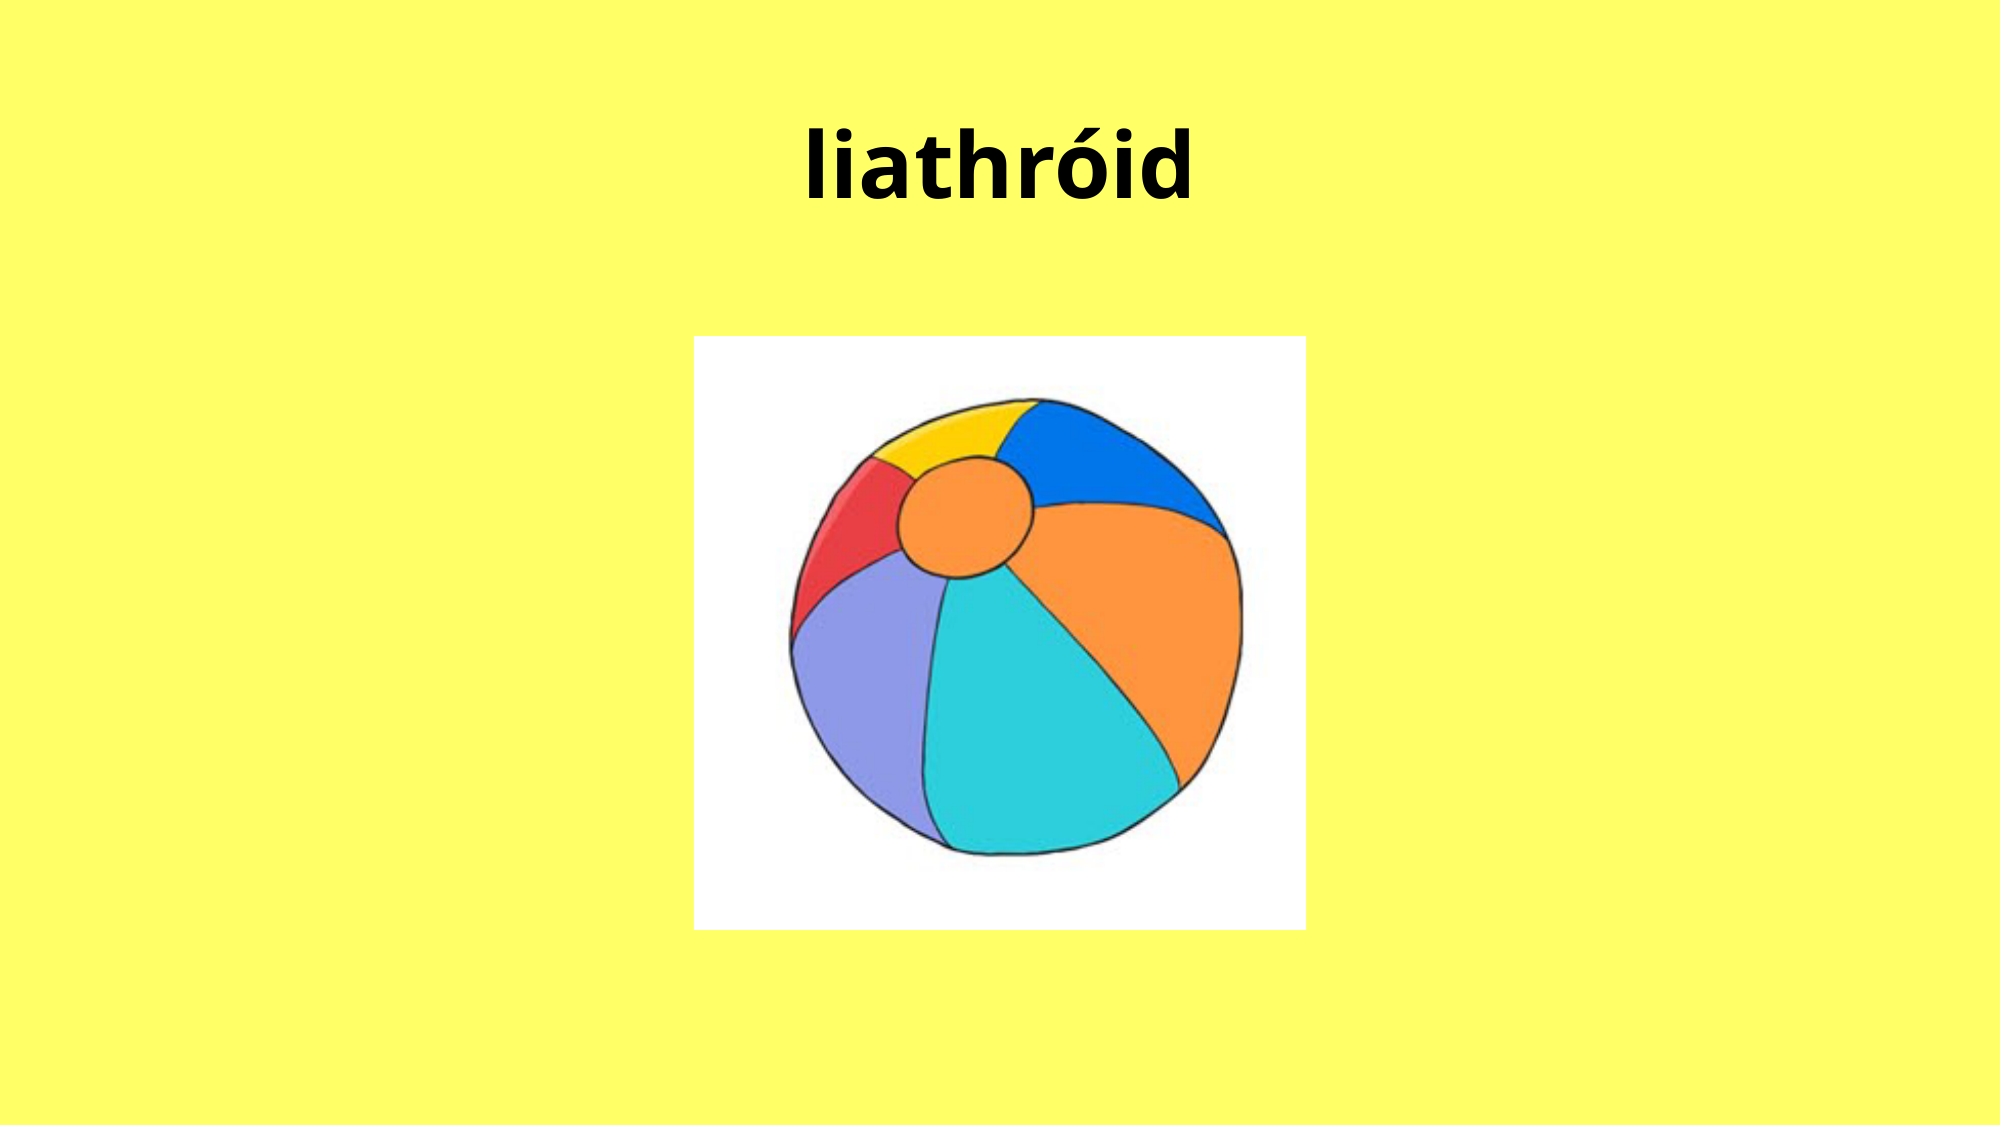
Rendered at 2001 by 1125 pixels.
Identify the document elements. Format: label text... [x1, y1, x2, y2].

title liathróid [137, 59, 1863, 278]
picture [693, 336, 1307, 930]
